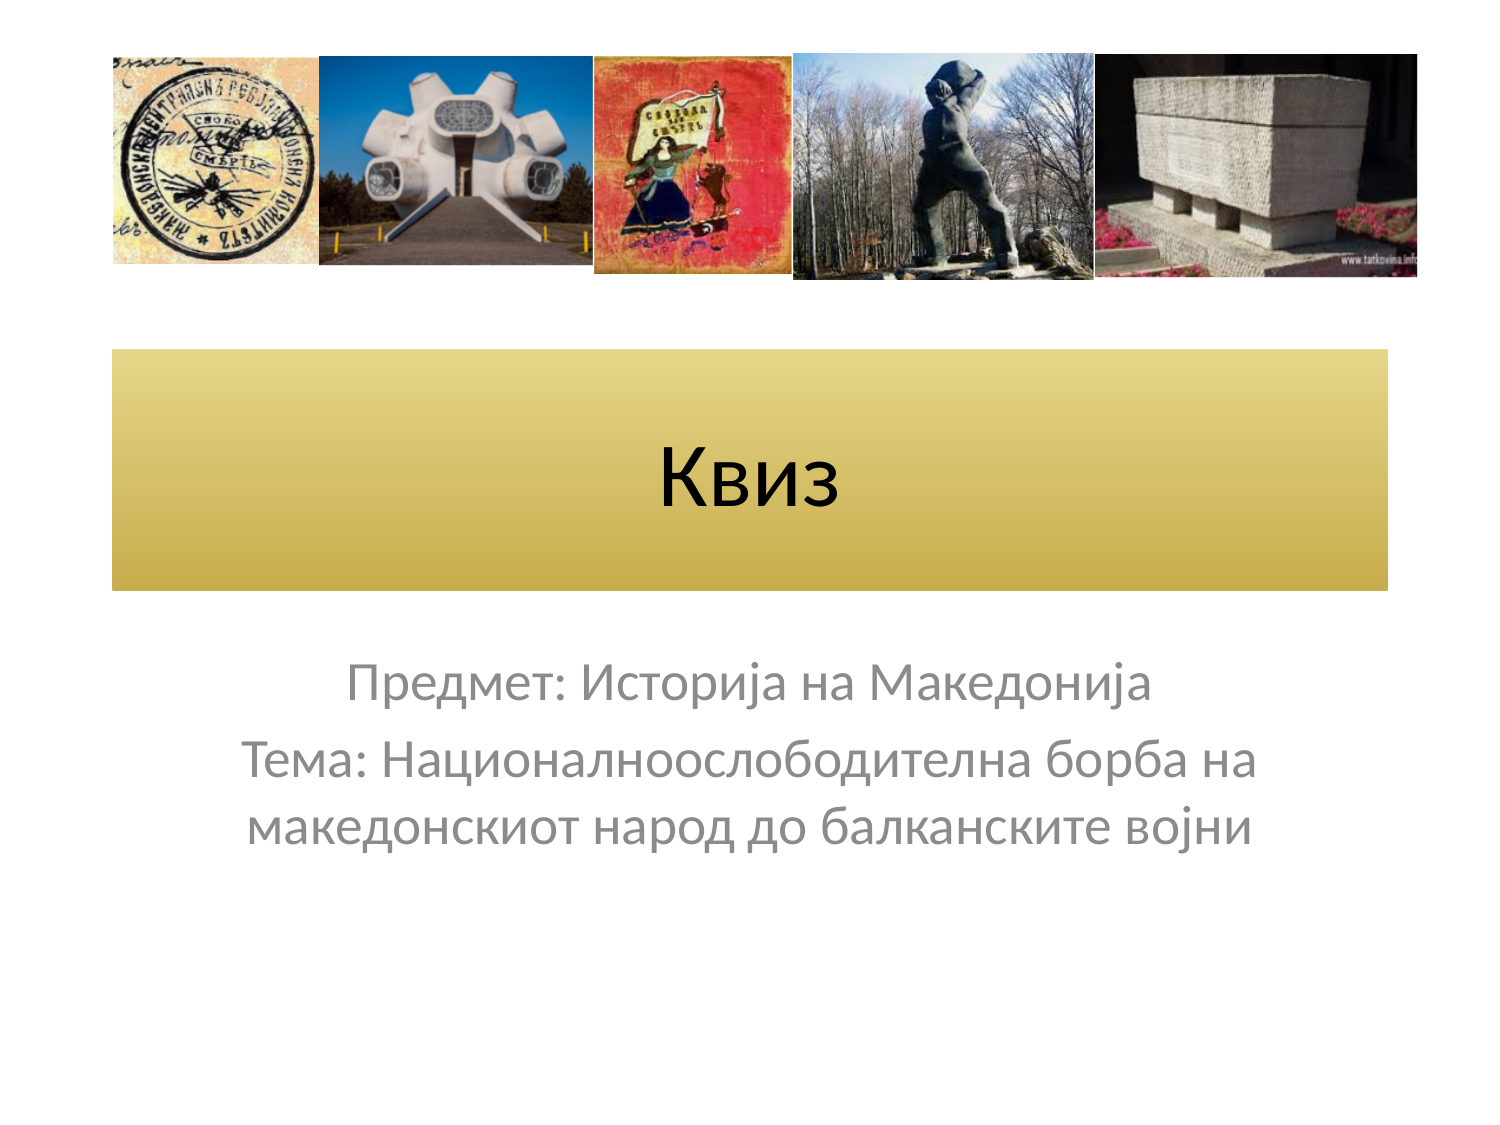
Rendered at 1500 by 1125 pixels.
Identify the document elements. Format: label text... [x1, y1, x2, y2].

title Квиз [112, 349, 1388, 591]
subtitle Предмет: Историја на Македонија Тема: Националноослободителна борба на македонскиот народ до балканските војни [225, 637, 1275, 925]
picture [111, 53, 1422, 281]
